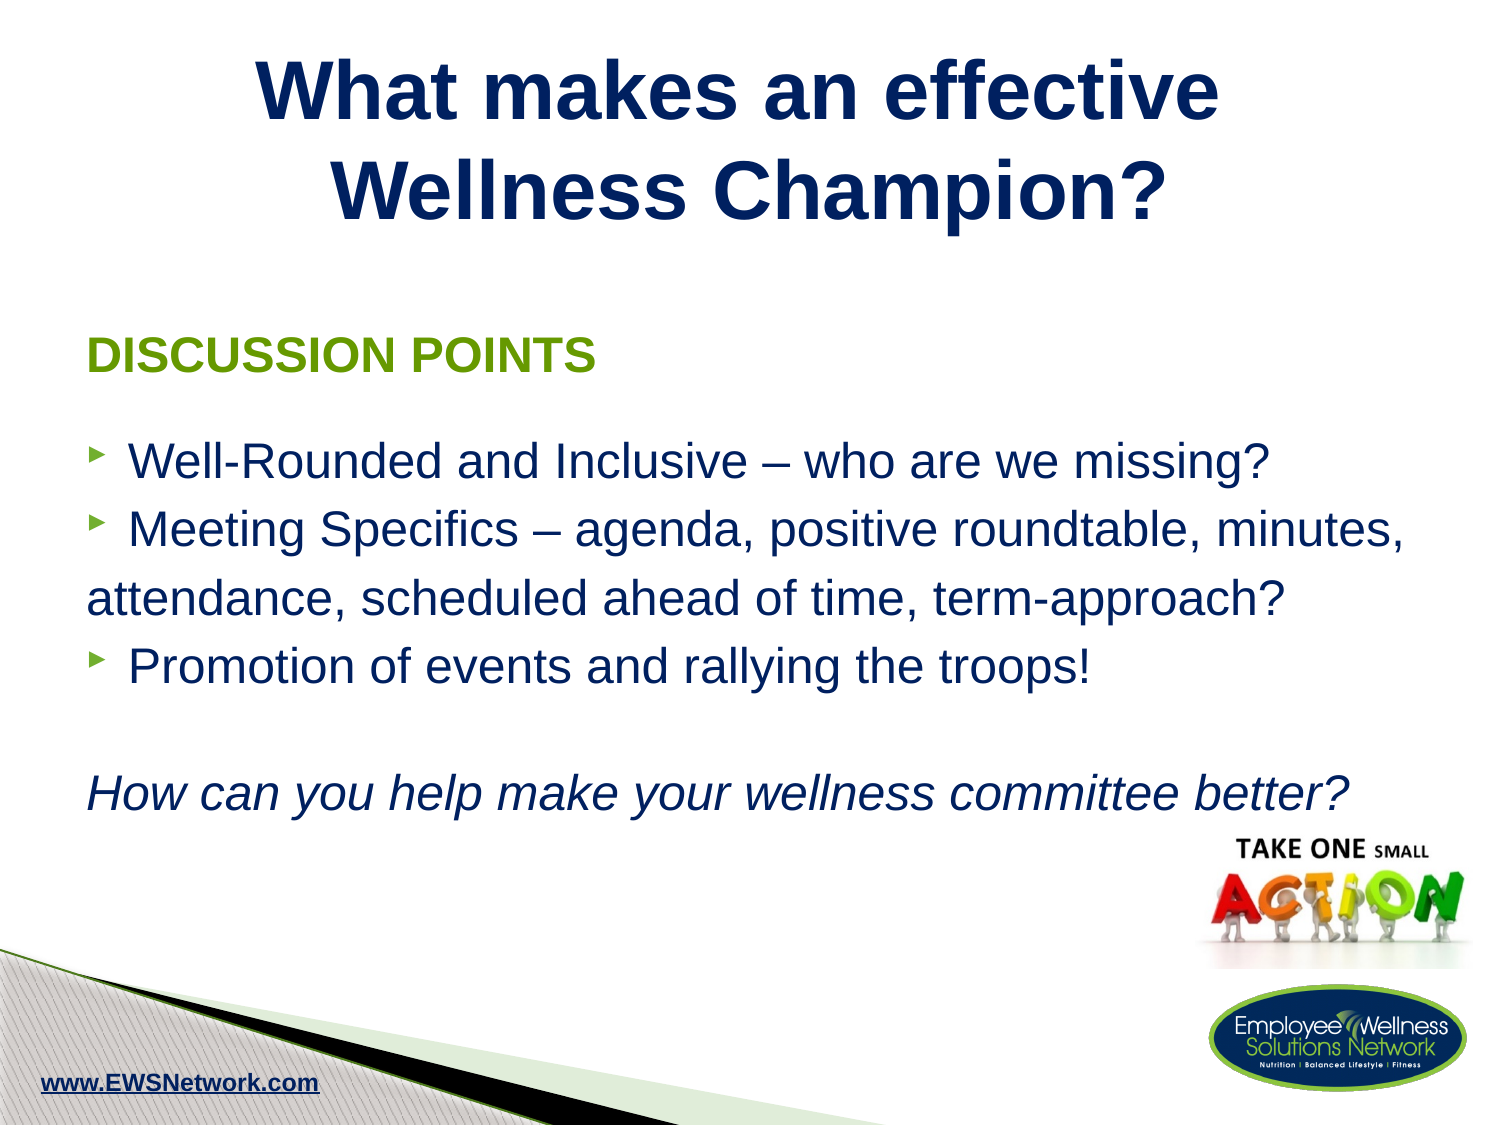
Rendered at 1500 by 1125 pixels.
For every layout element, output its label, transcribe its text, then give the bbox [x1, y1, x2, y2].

text_box What makes an effective Wellness Champion? [0, 42, 1500, 231]
picture [1194, 823, 1477, 1125]
list DISCUSSION POINTS Well-Rounded and Inclusive – who are we missing? Meeting Specifics – agenda, positive roundtable, minutes, attendance, scheduled ahead of time, term-approach? Promotion of events and rallying the troops! How can you help make your wellness committee better? [53, 314, 1477, 1000]
text_box www.EWSNetwork.com [0, 1058, 361, 1104]
